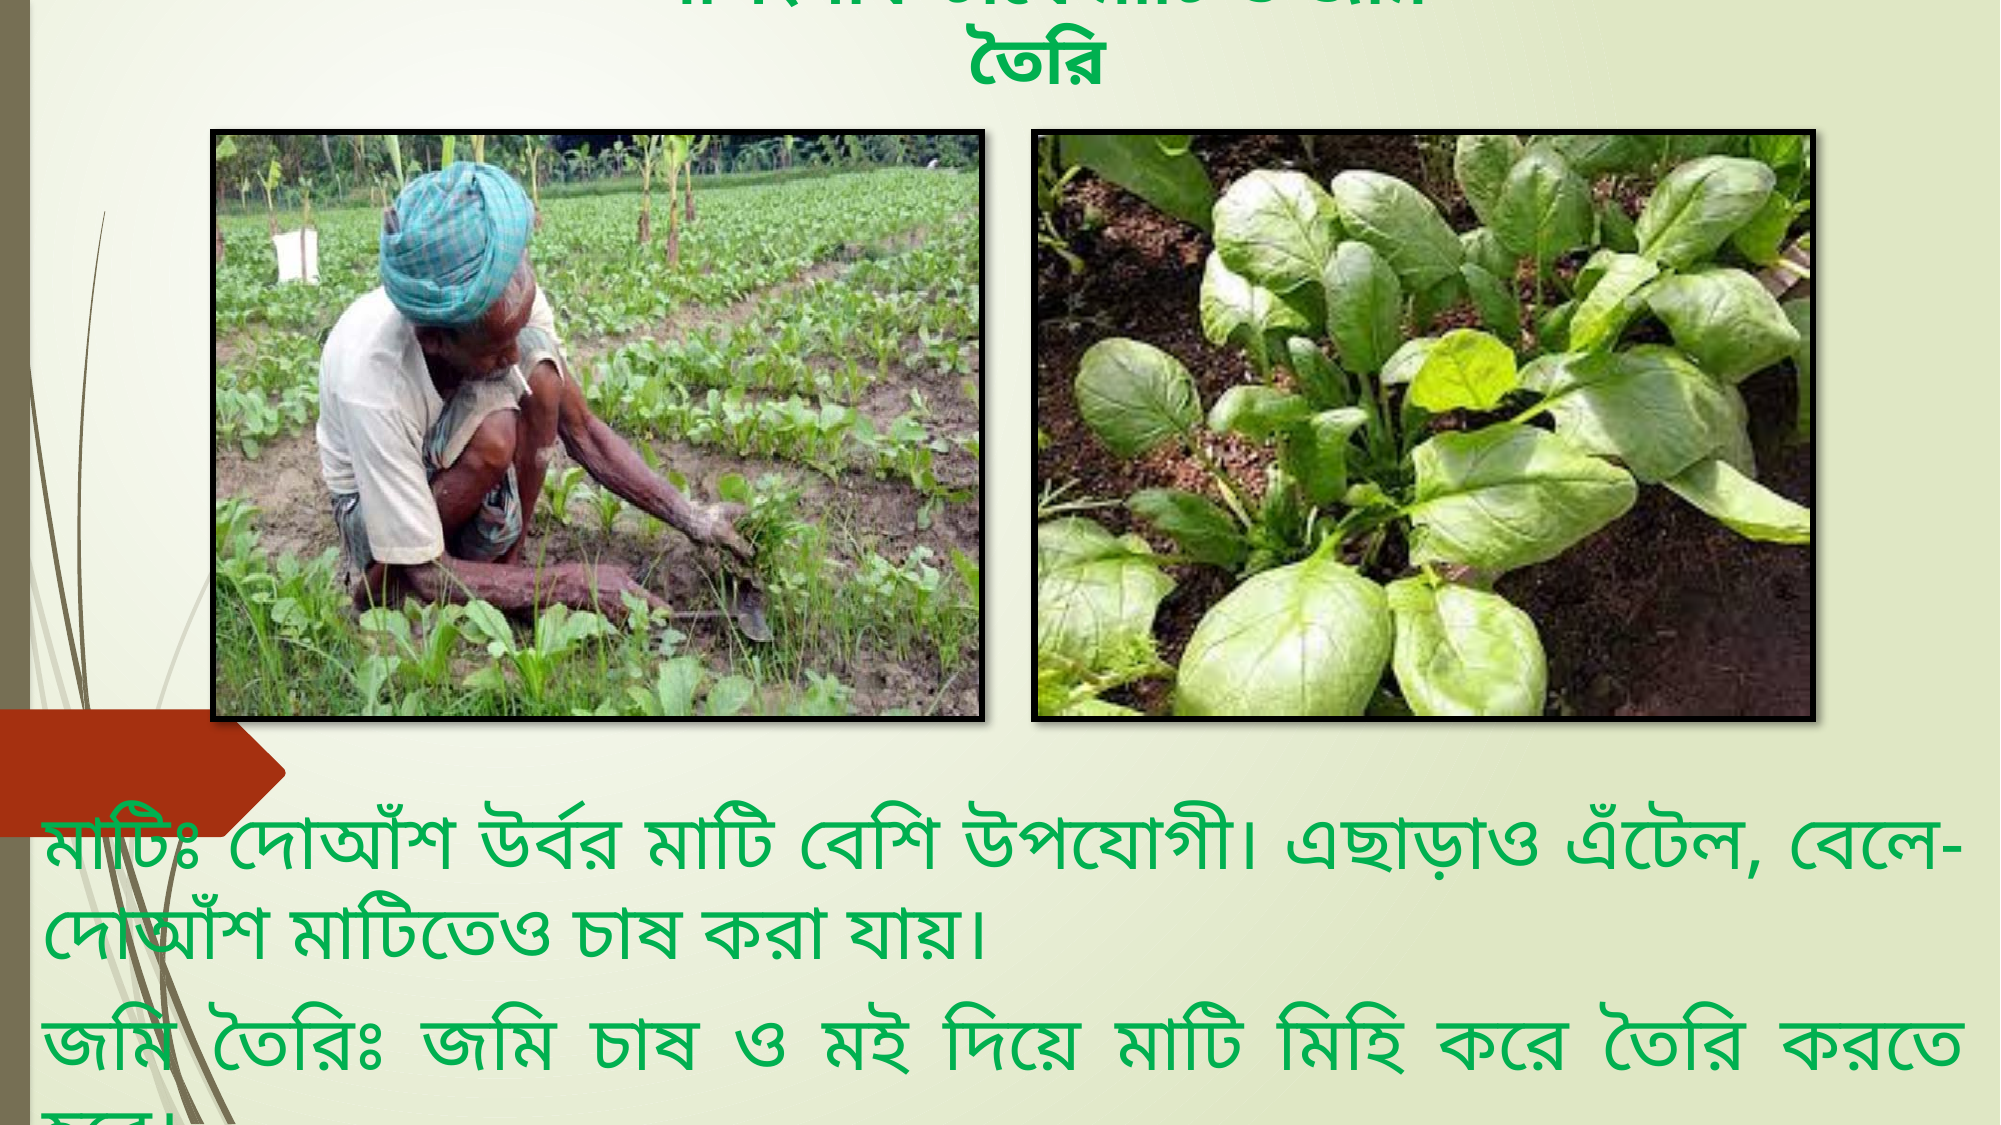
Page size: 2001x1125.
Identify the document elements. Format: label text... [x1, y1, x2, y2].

picture [216, 134, 979, 716]
title পালংশাক চাষে মাটি ও জমি তৈরি [560, 22, 1516, 106]
subtitle মাটিঃ দোআঁশ উর্বর মাটি বেশি উপযোগী। এছাড়াও এঁটেল, বেলে-দোআঁশ মাটিতেও চাষ করা যায়। জমি তৈরিঃ জমি চাষ ও মই দিয়ে মাটি মিহি করে তৈরি করতে হবে। [27, 786, 1980, 1097]
picture [1037, 134, 1811, 716]
